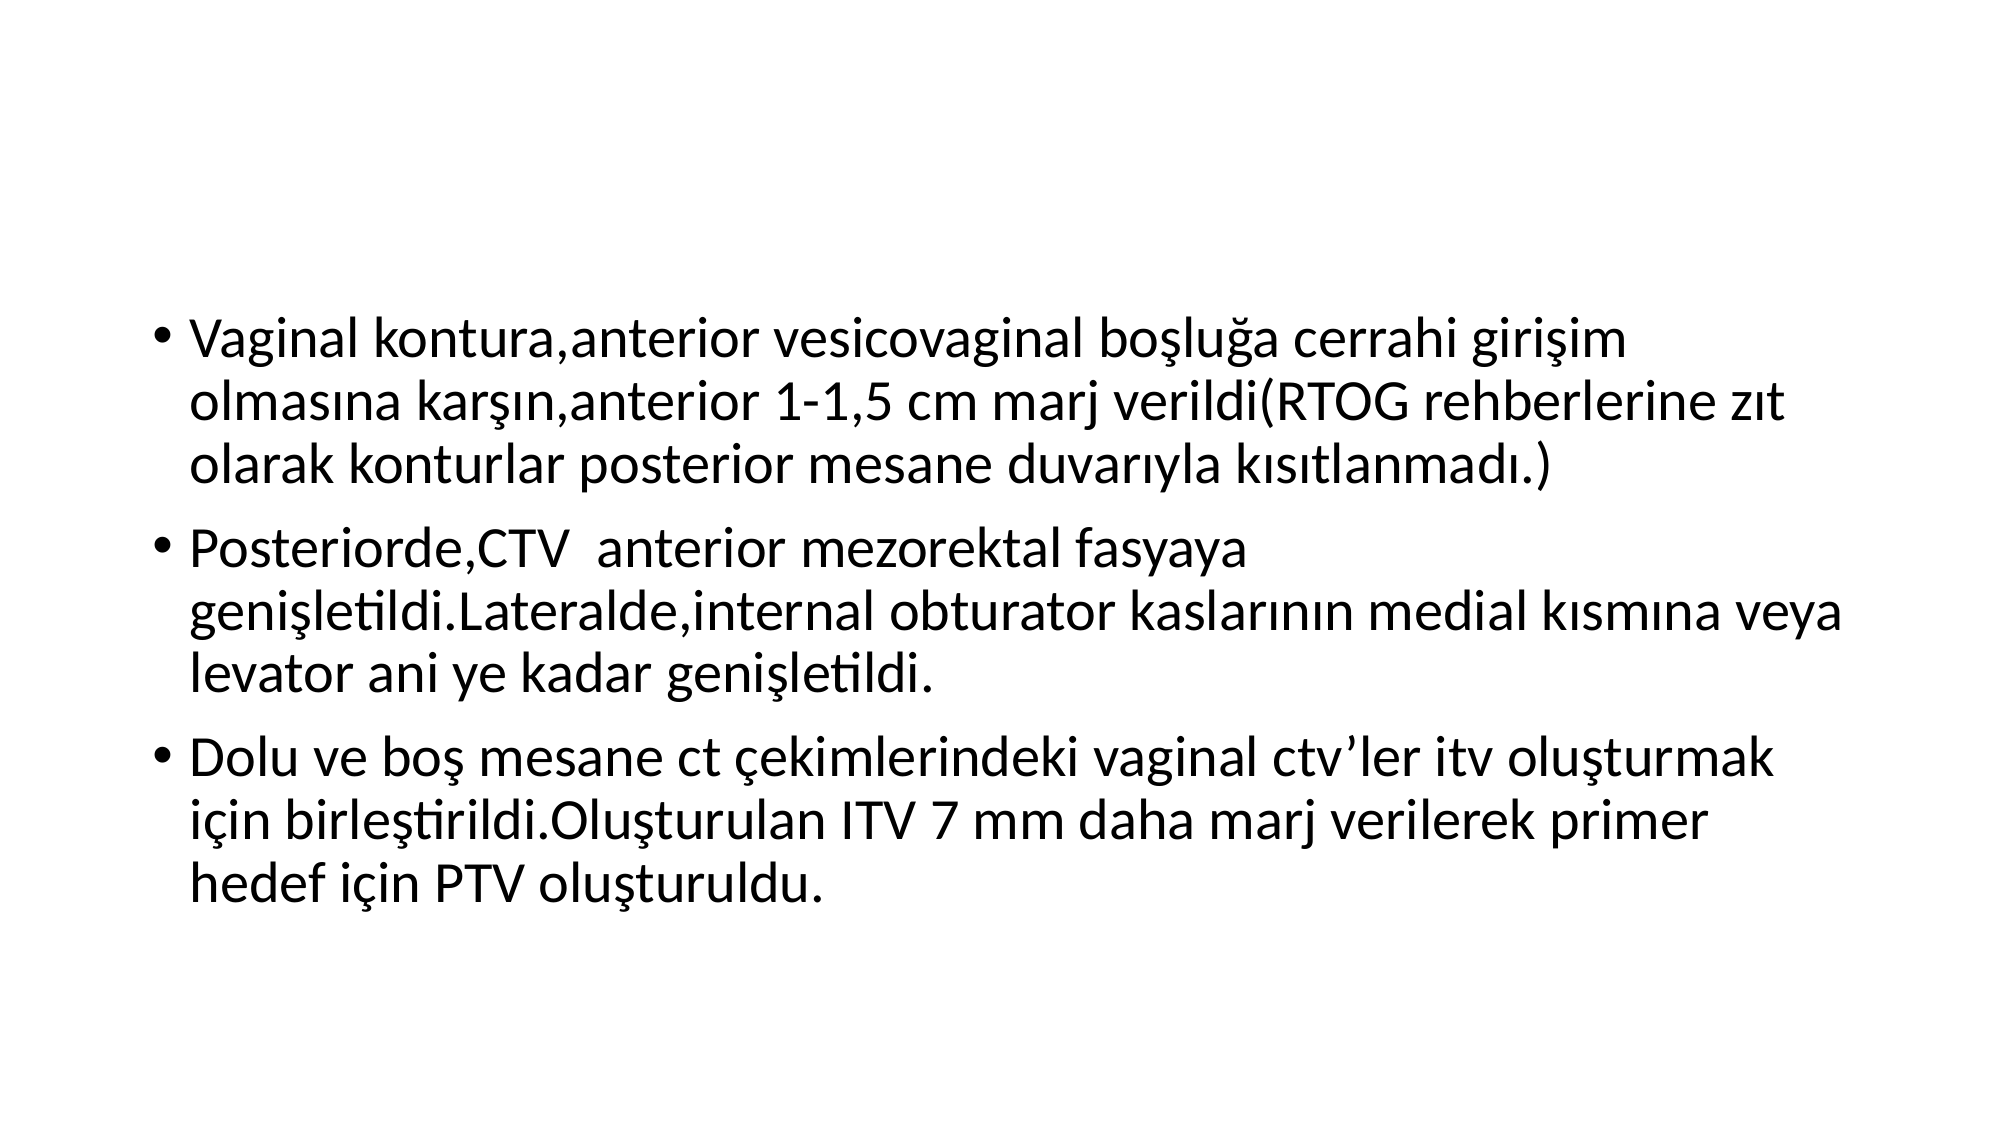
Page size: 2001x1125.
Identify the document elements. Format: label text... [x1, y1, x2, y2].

list Vaginal kontura,anterior vesicovaginal boşluğa cerrahi girişim olmasına karşın,anterior 1-1,5 cm marj verildi(RTOG rehberlerine zıt olarak konturlar posterior mesane duvarıyla kısıtlanmadı.) Posteriorde,CTV anterior mezorektal fasyaya genişletildi.Lateralde,internal obturator kaslarının medial kısmına veya levator ani ye kadar genişletildi. Dolu ve boş mesane ct çekimlerindeki vaginal ctv’ler itv oluşturmak için birleştirildi.Oluşturulan ITV 7 mm daha marj verilerek primer hedef için PTV oluşturuldu. [137, 299, 1863, 1014]
